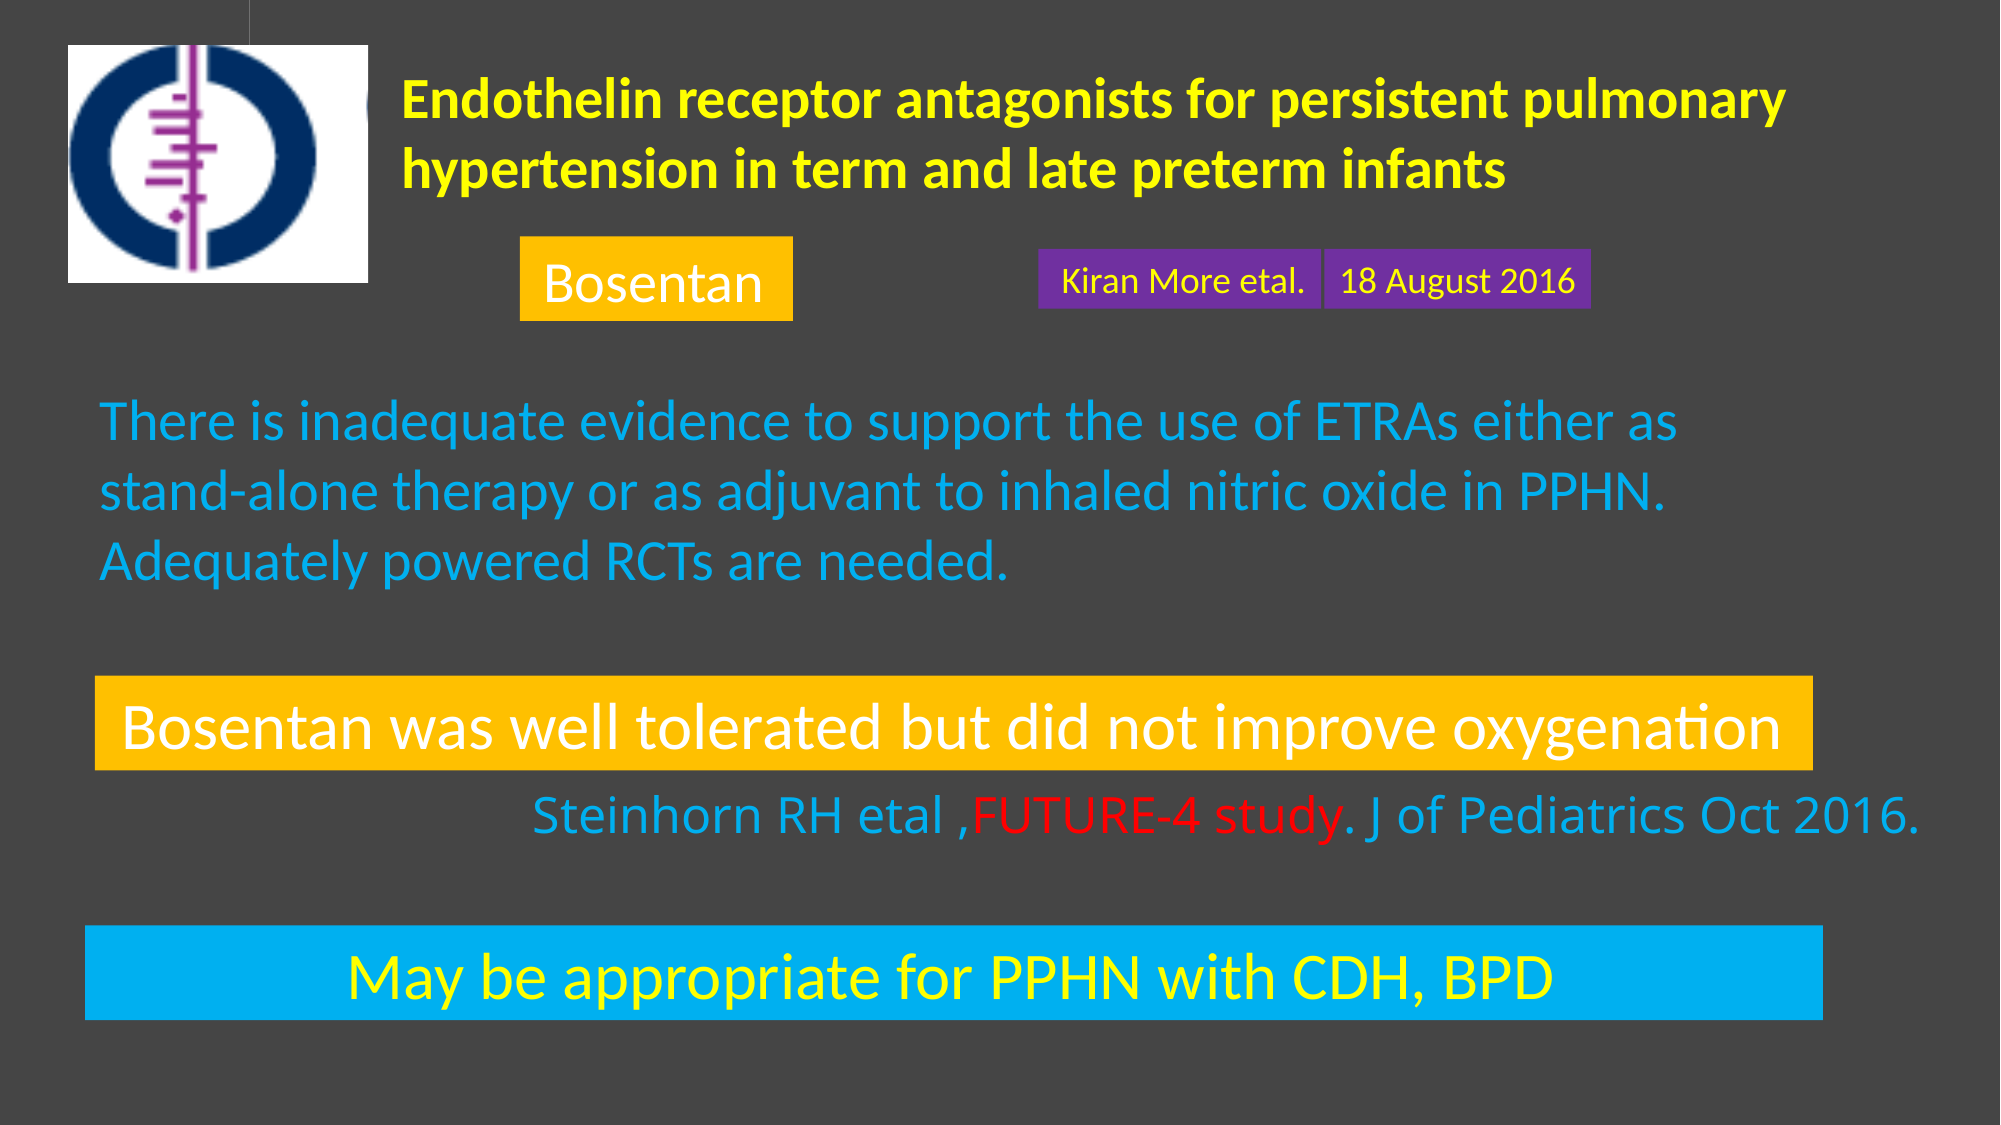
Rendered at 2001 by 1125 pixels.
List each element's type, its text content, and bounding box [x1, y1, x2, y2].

picture [67, 45, 369, 283]
text_box Bosentan [519, 236, 793, 321]
text_box May be appropriate for PPHN with CDH, BPD [85, 925, 1823, 1021]
text_box 18 August 2016 [1324, 248, 1591, 309]
text_box Endothelin receptor antagonists for persistent pulmonary hypertension in term and late preterm infants [386, 52, 1914, 208]
text_box Kiran More etal. [1038, 248, 1322, 309]
text_box There is inadequate evidence to support the use of ETRAs either as stand-alone therapy or as adjuvant to inhaled nitric oxide in PPHN. Adequately powered RCTs are needed. [85, 375, 1823, 600]
text_box Steinhorn RH etal ,FUTURE-4 study. J of Pediatrics Oct 2016. [518, 775, 1981, 851]
text_box Bosentan was well tolerated but did not improve oxygenation [94, 675, 1813, 771]
